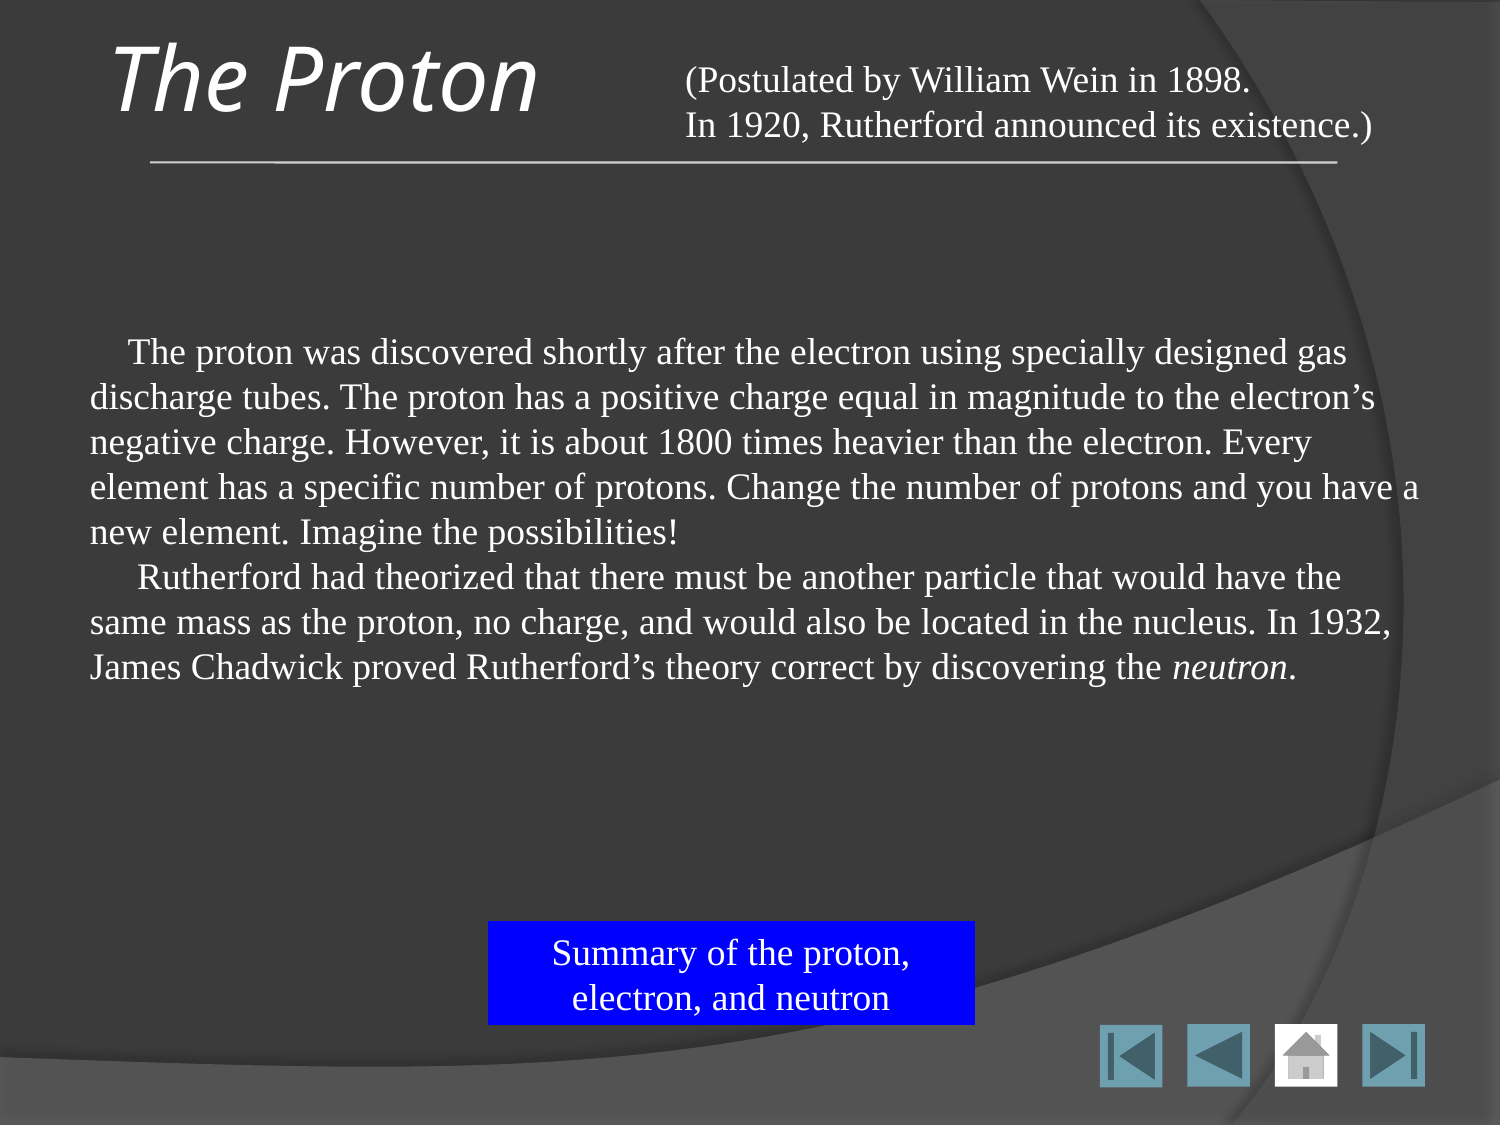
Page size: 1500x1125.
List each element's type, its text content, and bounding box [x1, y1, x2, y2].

text_box [1099, 1024, 1163, 1088]
text_box The proton was discovered shortly after the electron using specially designed gas discharge tubes. The proton has a positive charge equal in magnitude to the electron’s negative charge. However, it is about 1800 times heavier than the electron. Every element has a specific number of protons. Change the number of protons and you have a new element. Imagine the possibilities! Rutherford had theorized that there must be another particle that would have the same mass as the proton, no charge, and would also be located in the nucleus. In 1932, James Chadwick proved Rutherford’s theory correct by discovering the neutron. [74, 319, 1438, 695]
text_box [1274, 1024, 1338, 1087]
text_box (Postulated by William Wein in 1898. In 1920, Rutherford announced its existence.) [670, 47, 1389, 153]
text_box Summary of the proton, electron, and neutron [487, 920, 976, 1026]
text_box [1362, 1024, 1425, 1087]
title The Proton [99, 12, 650, 138]
text_box [1187, 1024, 1250, 1087]
